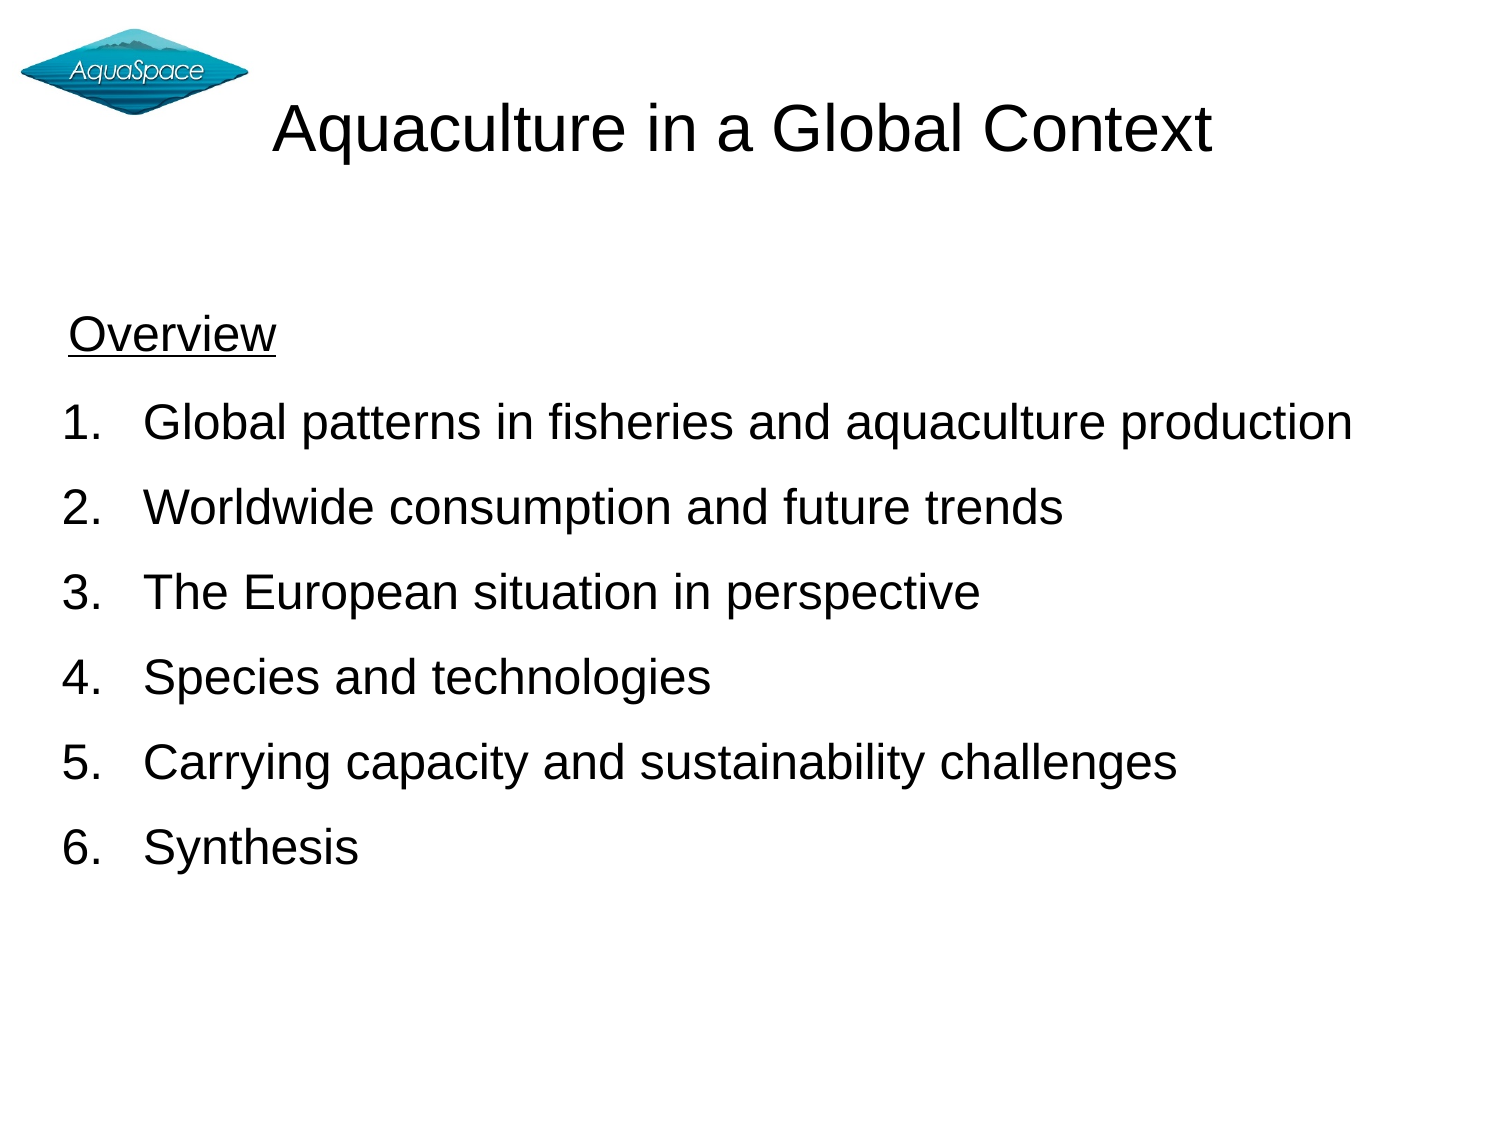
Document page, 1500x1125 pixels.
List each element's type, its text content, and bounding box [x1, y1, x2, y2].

text_box Overview [53, 294, 292, 369]
text_box Global patterns in fisheries and aquaculture production Worldwide consumption and future trends The European situation in perspective Species and technologies Carrying capacity and sustainability challenges Synthesis [46, 297, 1471, 967]
picture [12, 17, 256, 126]
title Aquaculture in a Global Context [105, 54, 1381, 196]
